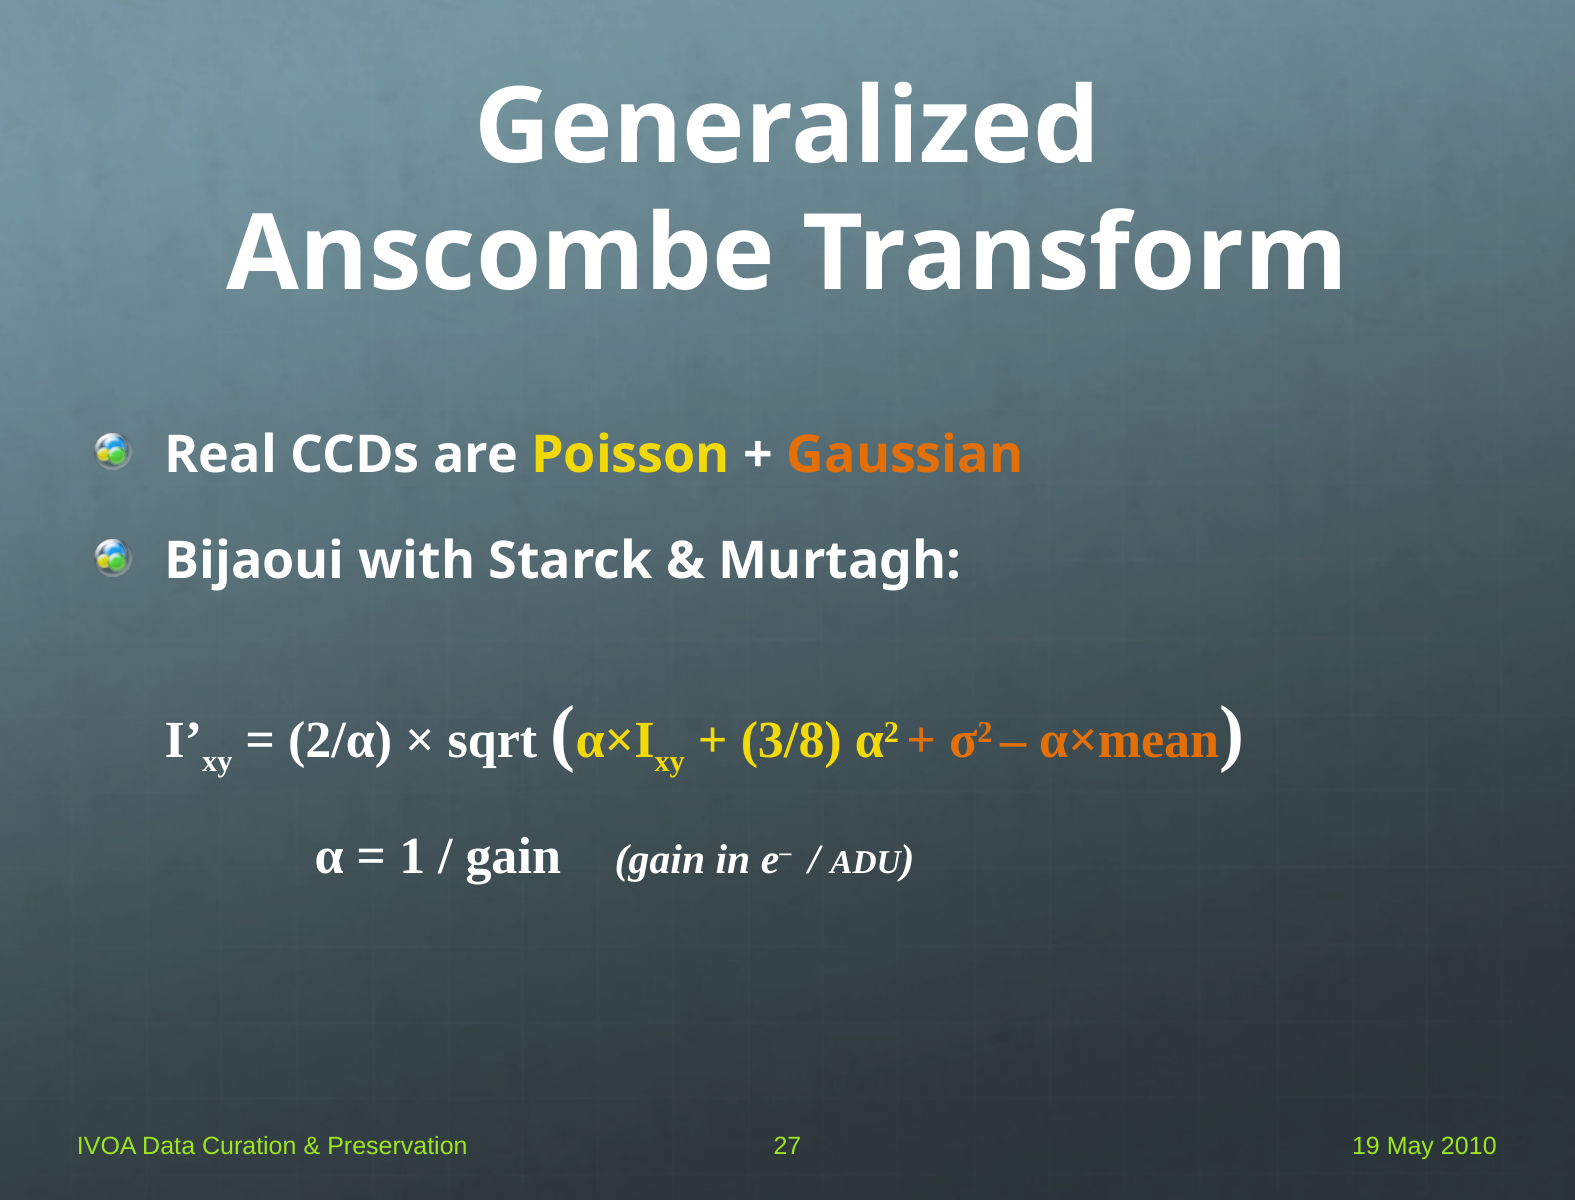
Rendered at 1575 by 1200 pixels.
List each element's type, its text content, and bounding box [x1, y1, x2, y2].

picture [94, 433, 133, 470]
footer IVOA Data Curation & Preservation [61, 1112, 560, 1177]
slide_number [1145, 1112, 1514, 1177]
slide_number 27 [721, 1112, 854, 1177]
title Generalized Anscombe Transform [78, 48, 1497, 320]
list Real CCDs are Poisson + Gaussian Bijaoui with Starck & Murtagh: I’xy = (2/α) × sqrt (α×Ixy + (3/8) α2 + σ2 – α×mean) α = 1 / gain (gain in e– / ADU) [78, 412, 1463, 1082]
picture [94, 539, 133, 577]
